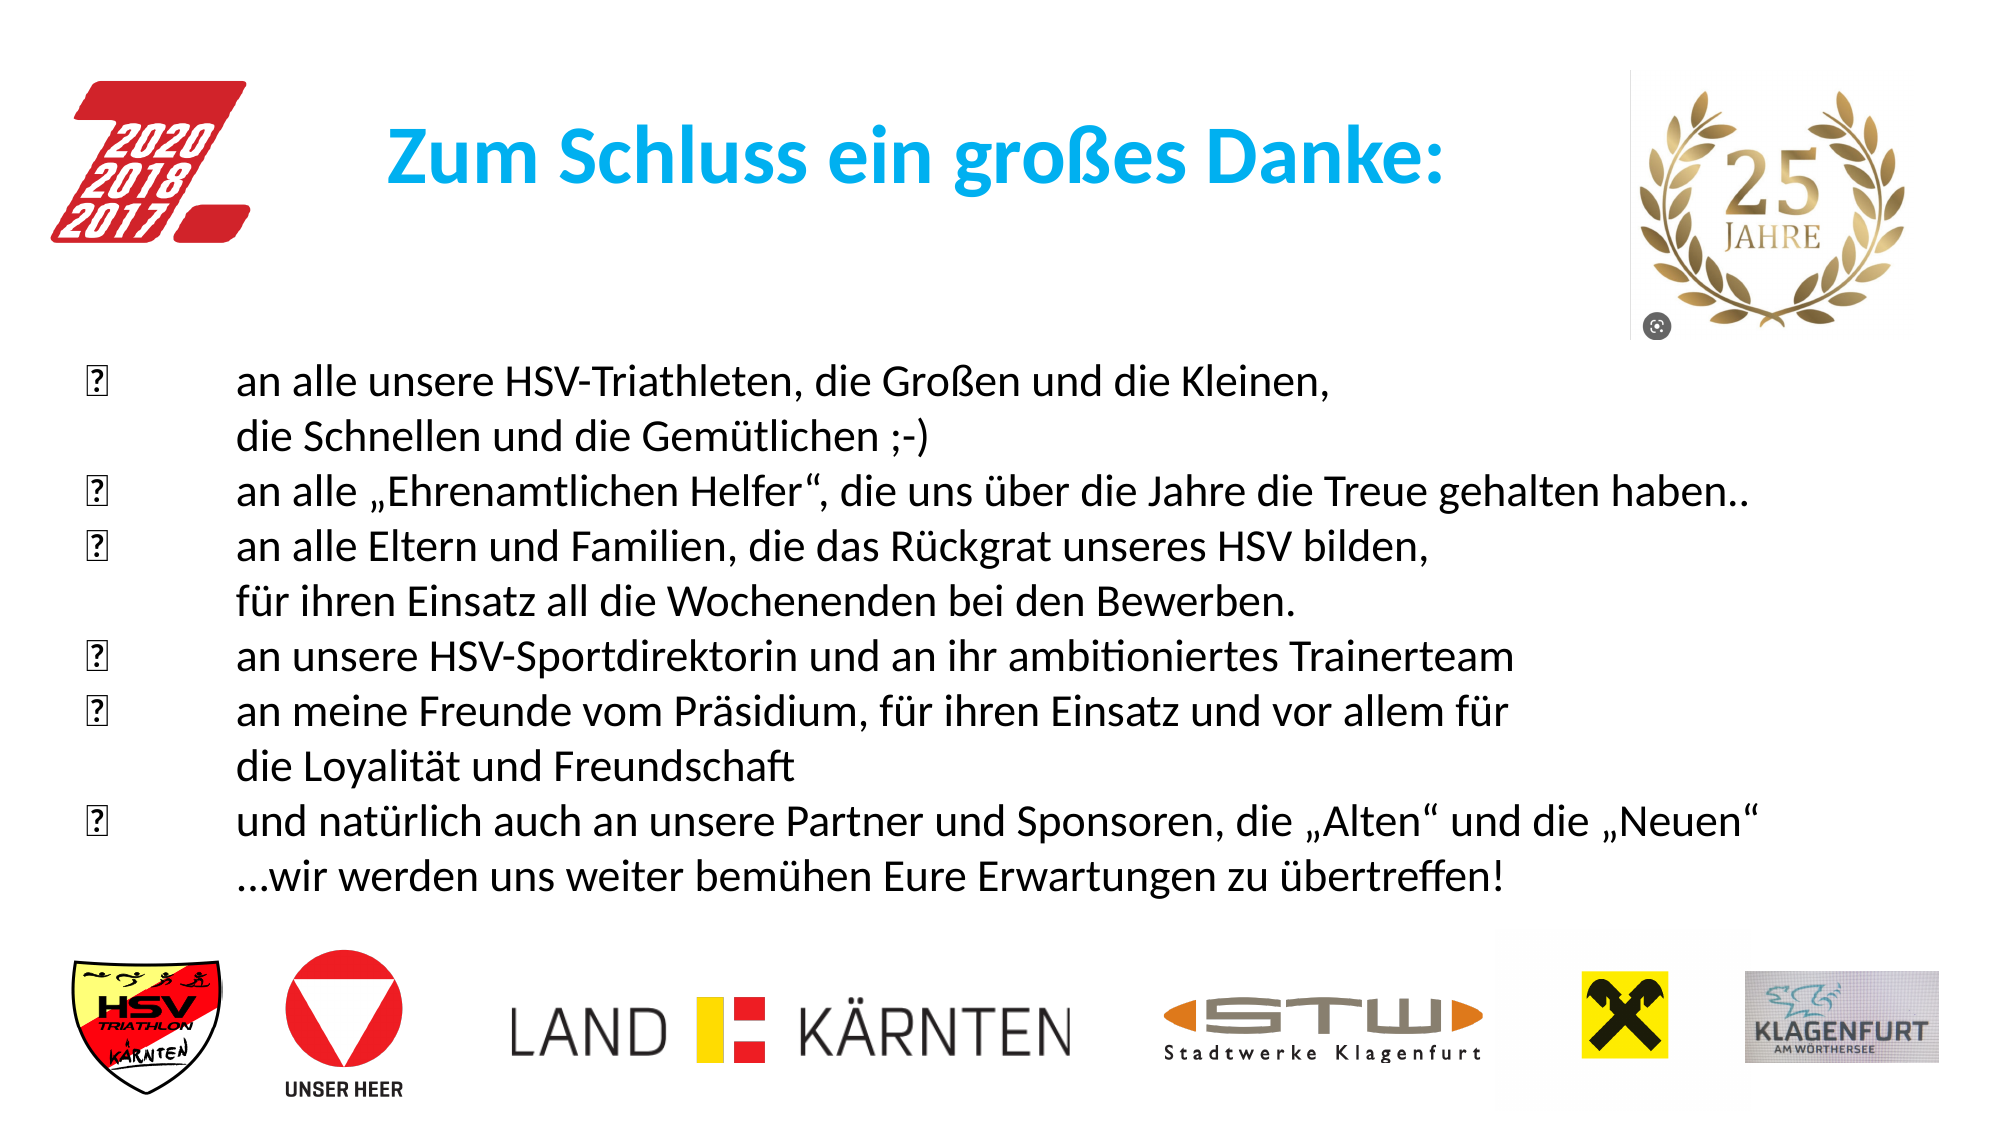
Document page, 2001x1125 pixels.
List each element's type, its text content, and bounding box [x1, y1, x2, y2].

text_box Zum Schluss ein großes Danke: [372, 93, 1507, 208]
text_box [1495, 929, 1751, 1111]
text_box 📌 an alle unsere HSV-Triathleten, die Großen und die Kleinen, die Schnellen und die Gemütlichen ;-) 📌 an alle „Ehrenamtlichen Helfer“, die uns über die Jahre die Treue gehalten haben.. 📌 an alle Eltern und Familien, die das Rückgrat unseres HSV bilden, für ihren Einsatz all die Wochenenden bei den Bewerben. 📌 an unsere HSV-Sportdirektorin und an ihr ambitioniertes Trainerteam 📌 an meine Freunde vom Präsidium, für ihren Einsatz und vor allem für die Loyalität und Freundschaft 📌 und natürlich auch an unsere Partner und Sponsoren, die „Alten“ und die „Neuen“ ...wir werden uns weiter bemühen Eure Erwartungen zu übertreffen! [71, 298, 1807, 909]
picture [1745, 971, 1939, 1064]
picture [1163, 997, 1483, 1064]
picture [267, 935, 420, 1111]
picture [511, 996, 1070, 1064]
picture [1630, 70, 1914, 341]
picture [71, 960, 223, 1095]
picture [0, 0, 309, 324]
